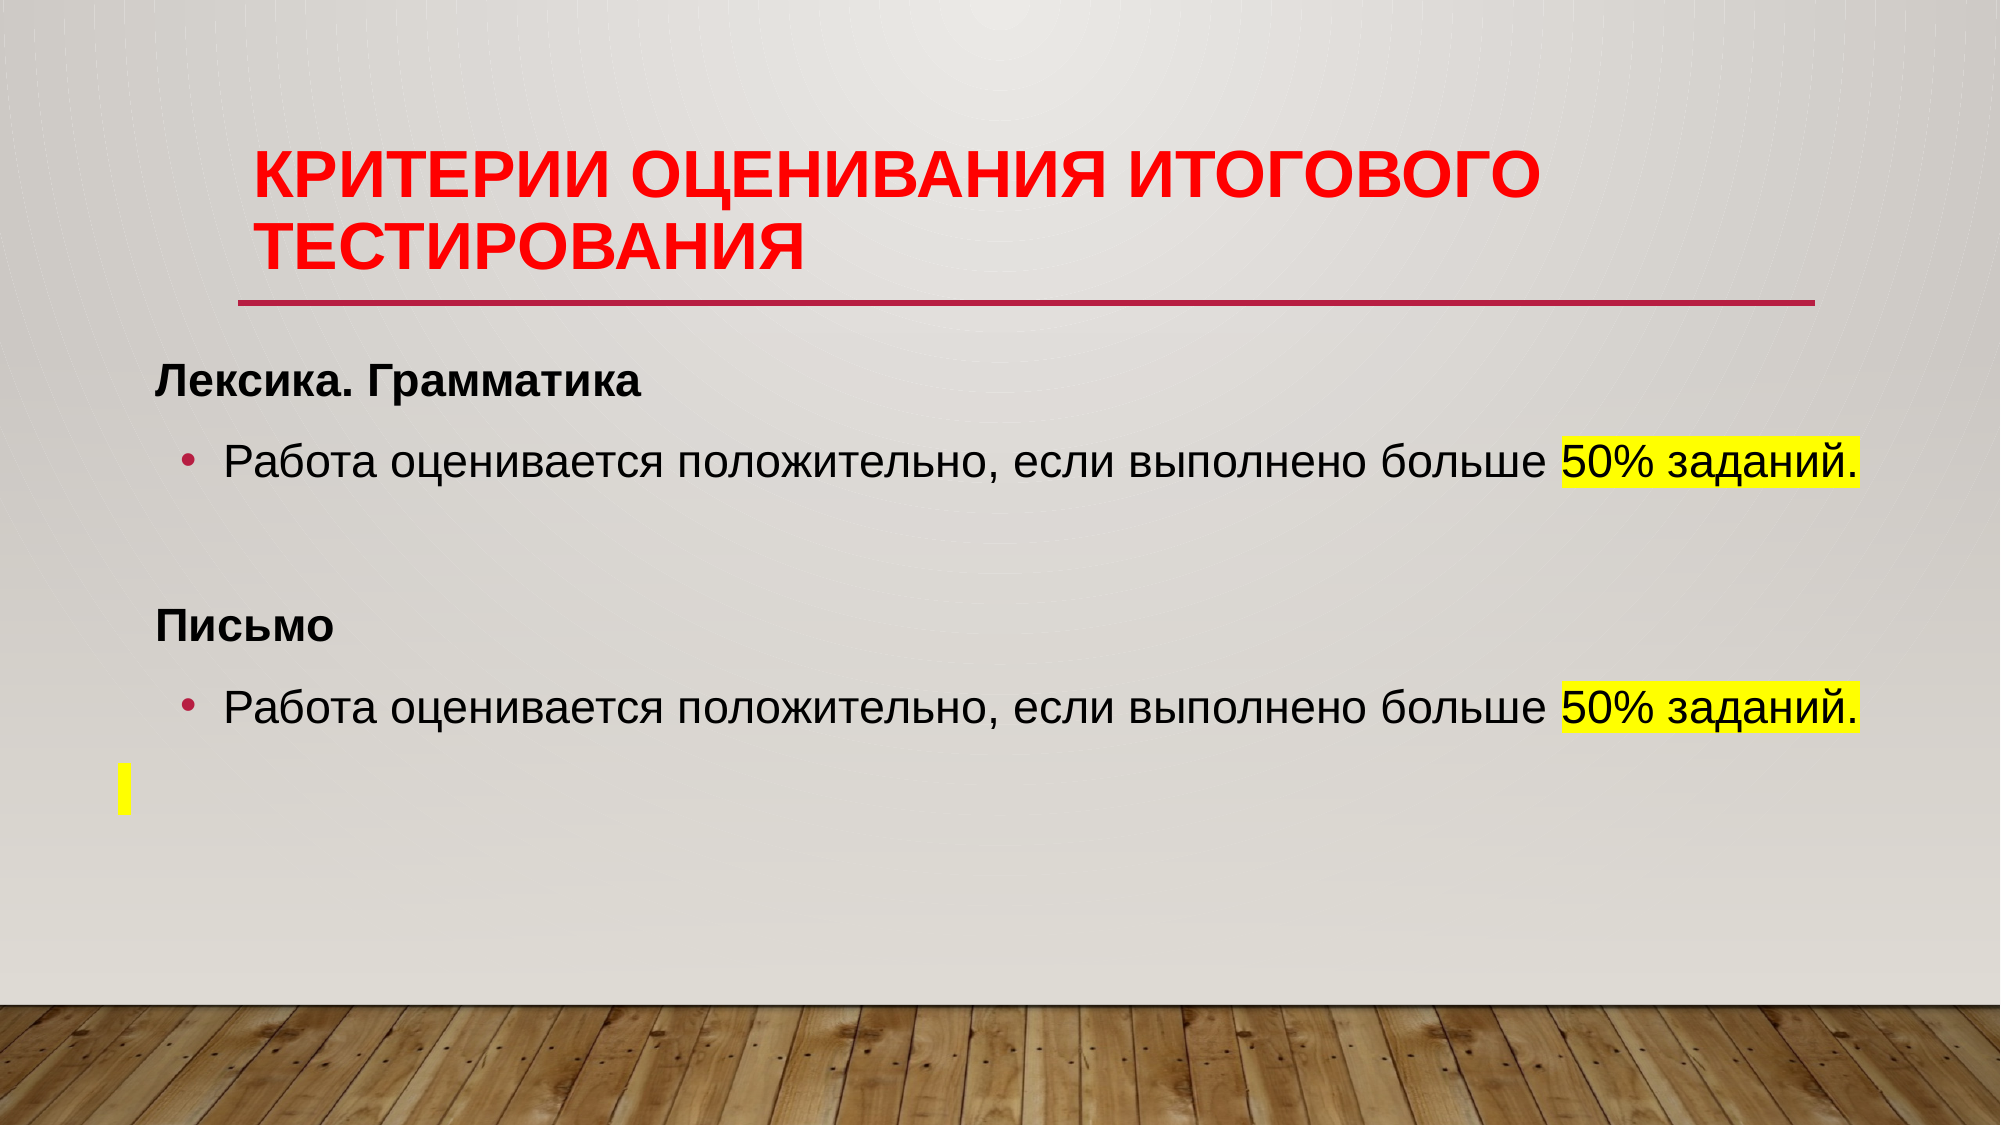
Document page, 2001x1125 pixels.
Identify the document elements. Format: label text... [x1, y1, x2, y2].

list Лексика. Грамматика Работа оценивается положительно, если выполнено больше 50% заданий. Письмо Работа оценивается положительно, если выполнено больше 50% заданий. [103, 330, 1890, 897]
picture [0, 1005, 2000, 1125]
title Критерии оценивания итогового тестирования [238, 131, 1814, 305]
